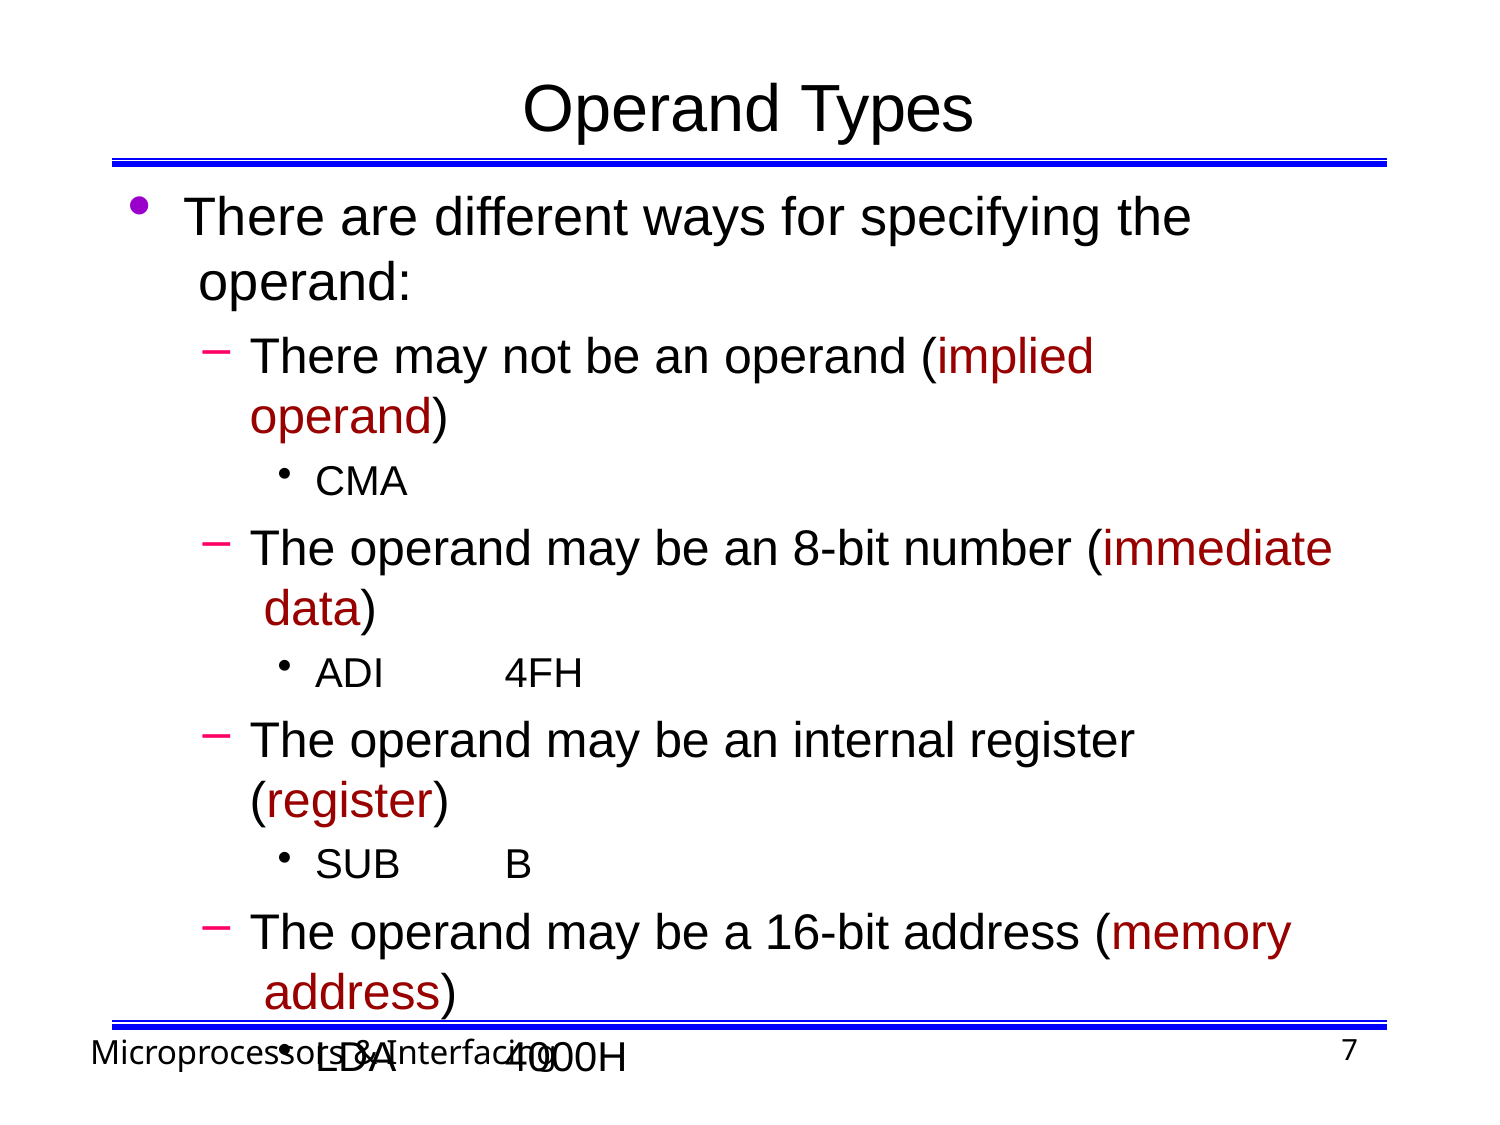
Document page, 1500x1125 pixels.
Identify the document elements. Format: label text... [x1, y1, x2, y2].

text_box There are different ways for specifying the operand: There may not be an operand (implied operand) CMA The operand may be an 8-bit number (immediate data) ADI 4FH The operand may be an internal register (register) SUB B The operand may be a 16-bit address (memory address) LDA 4000H [125, 178, 1357, 1080]
footer Microprocessors & Interfacing [88, 1025, 574, 1125]
slide_number 10 [1337, 1026, 1377, 1125]
title Operand Types [520, 62, 980, 178]
